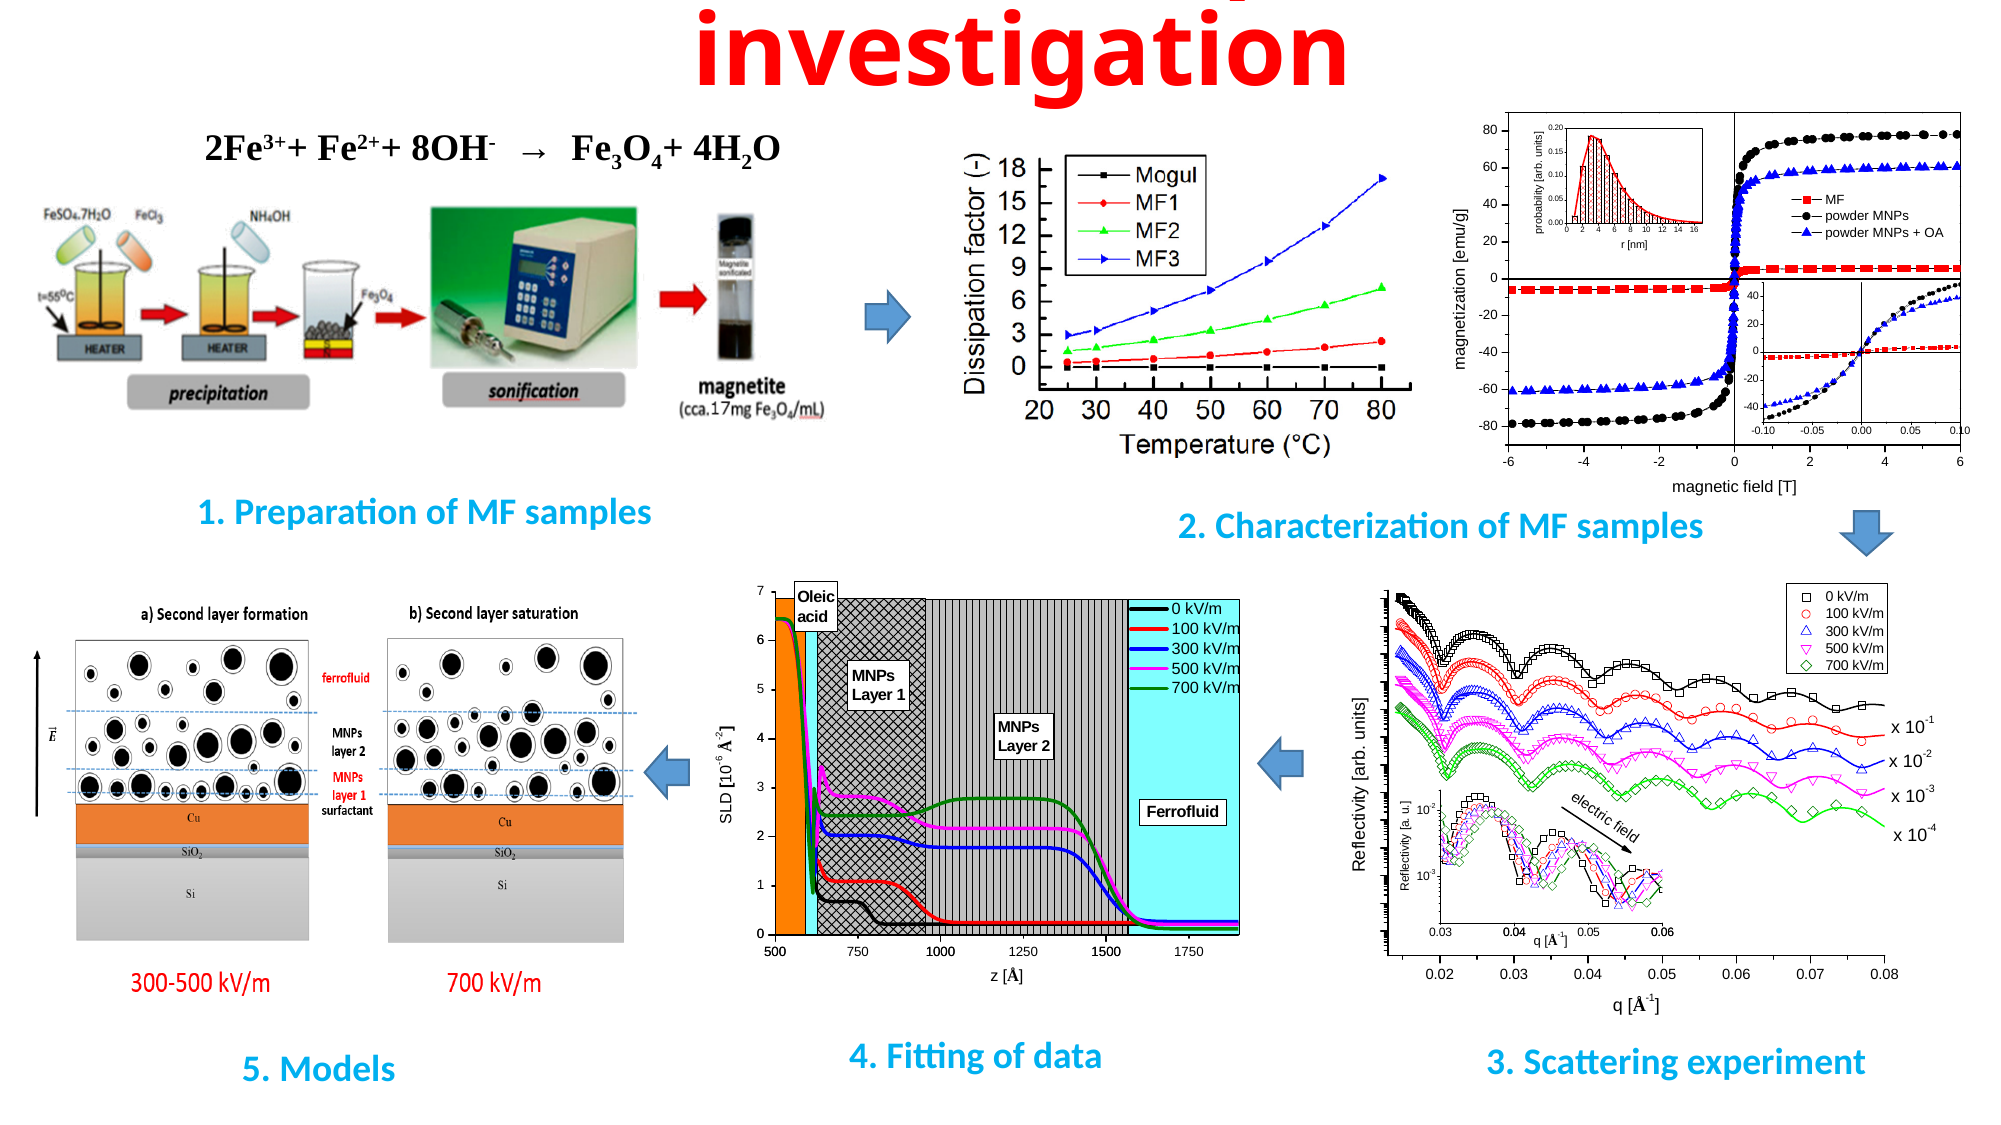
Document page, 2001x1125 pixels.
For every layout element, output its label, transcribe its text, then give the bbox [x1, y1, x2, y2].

picture [6, 586, 645, 1013]
text_box 5. Models [227, 1036, 411, 1096]
picture [937, 132, 1427, 464]
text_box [1257, 531, 1986, 1041]
text_box [645, 761, 653, 784]
text_box 3. Scattering experiment [1471, 1041, 1890, 1089]
list 2Fe3++ Fe2++ 8OH- → Fe3O4+ 4H2O [0, 116, 1168, 217]
text_box The main steps of investigation [272, 0, 1773, 115]
text_box 4. Fitting of data [834, 1023, 1118, 1084]
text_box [653, 536, 1333, 1015]
text_box [1852, 523, 1881, 531]
text_box 1. Preparation of MF samples [182, 479, 677, 539]
text_box [864, 288, 912, 345]
text_box 2. Characterization of MF samples [1163, 493, 1720, 536]
picture [27, 198, 831, 423]
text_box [1390, 58, 2000, 523]
